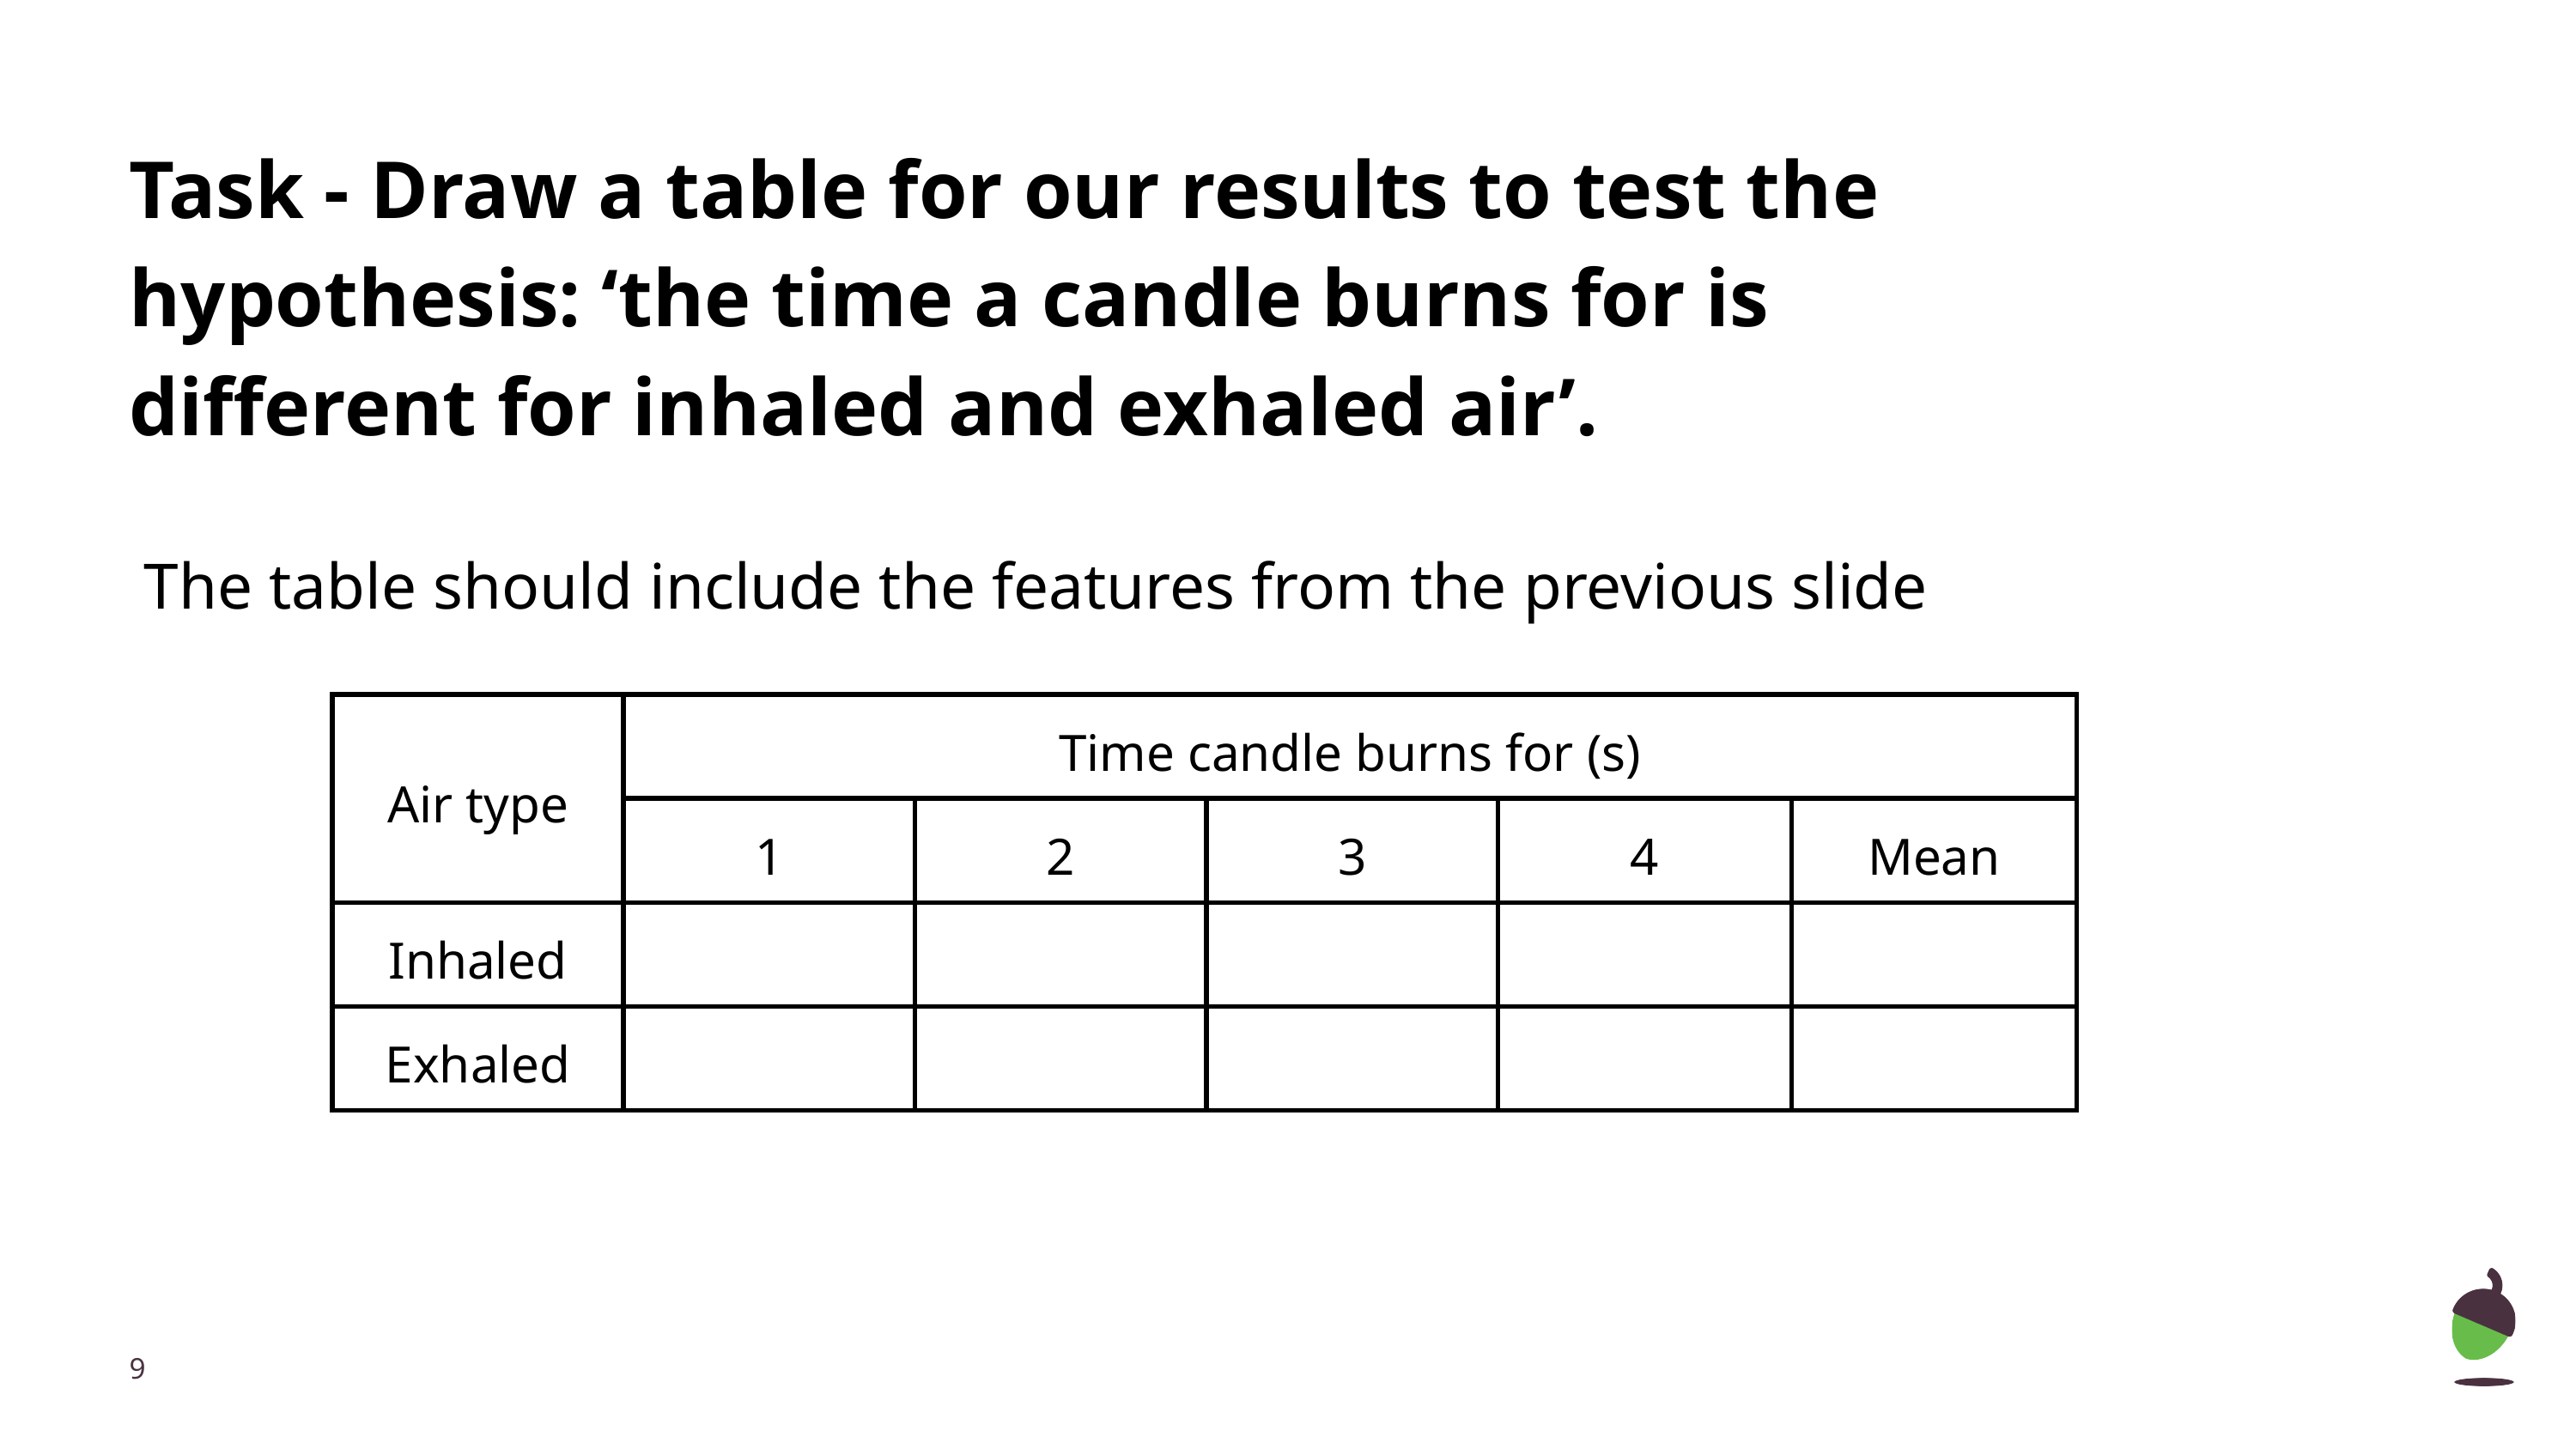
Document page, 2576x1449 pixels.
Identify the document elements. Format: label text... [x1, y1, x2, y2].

table_cell 3 [1209, 801, 1496, 900]
title Task - Draw a table for our results to test the hypothesis: ‘the time a candle burns for is different for inhaled and exhaled air’. [129, 124, 1990, 355]
picture [2451, 1268, 2516, 1386]
table_cell [1794, 905, 2075, 1004]
table_cell [917, 905, 1204, 1004]
table_cell Exhaled [335, 1009, 621, 1108]
table_cell [626, 1009, 913, 1108]
table_header Time candle burns for (s) [626, 697, 2075, 796]
table_cell Inhaled [335, 905, 621, 1004]
table_cell [1500, 905, 1789, 1004]
table_cell [1209, 905, 1496, 1004]
table_cell [1794, 1009, 2075, 1108]
table_header Air type [335, 697, 621, 900]
table_cell 2 [917, 801, 1204, 900]
table_cell 1 [626, 801, 913, 900]
table_cell [1209, 1009, 1496, 1108]
list The table should include the features from the previous slide [143, 524, 2164, 625]
table_cell [626, 905, 913, 1004]
slide_number ‹#› [129, 1349, 332, 1401]
table_cell Mean [1794, 801, 2075, 900]
table_cell [1500, 1009, 1789, 1108]
table_cell 4 [1500, 801, 1789, 900]
table_cell [917, 1009, 1204, 1108]
